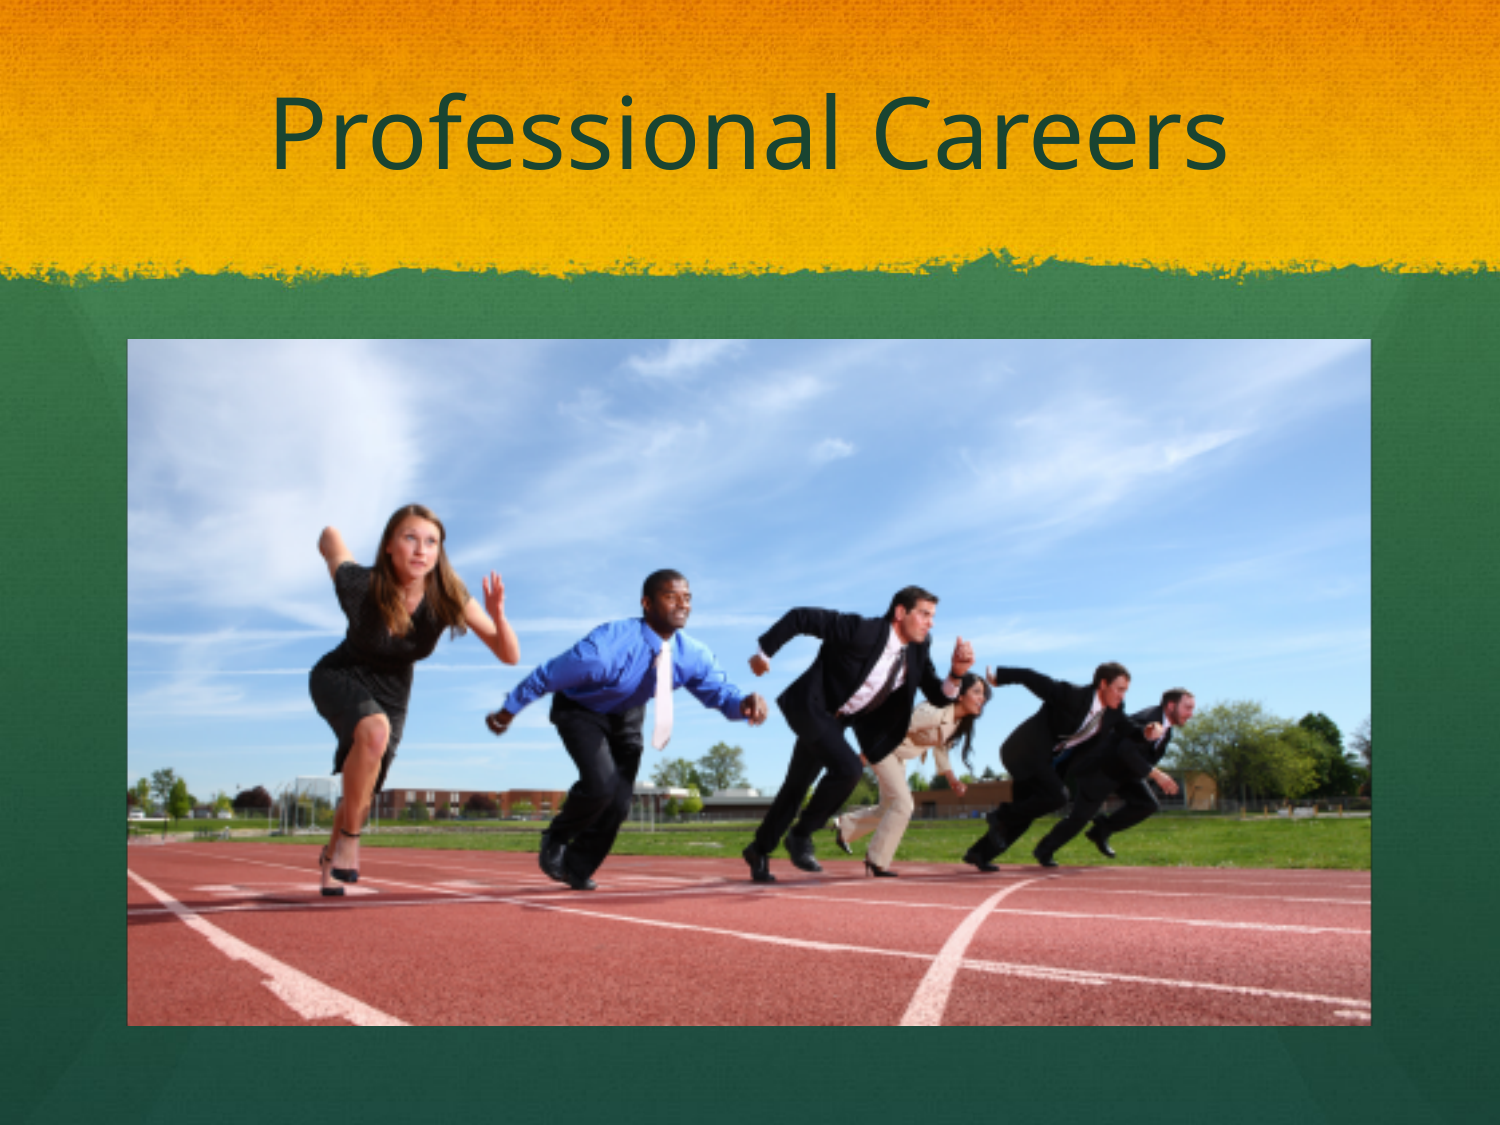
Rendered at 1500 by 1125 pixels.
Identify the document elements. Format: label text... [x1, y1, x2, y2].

title Professional Careers [125, 13, 1375, 246]
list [124, 339, 1375, 1027]
picture [0, 0, 1500, 1125]
